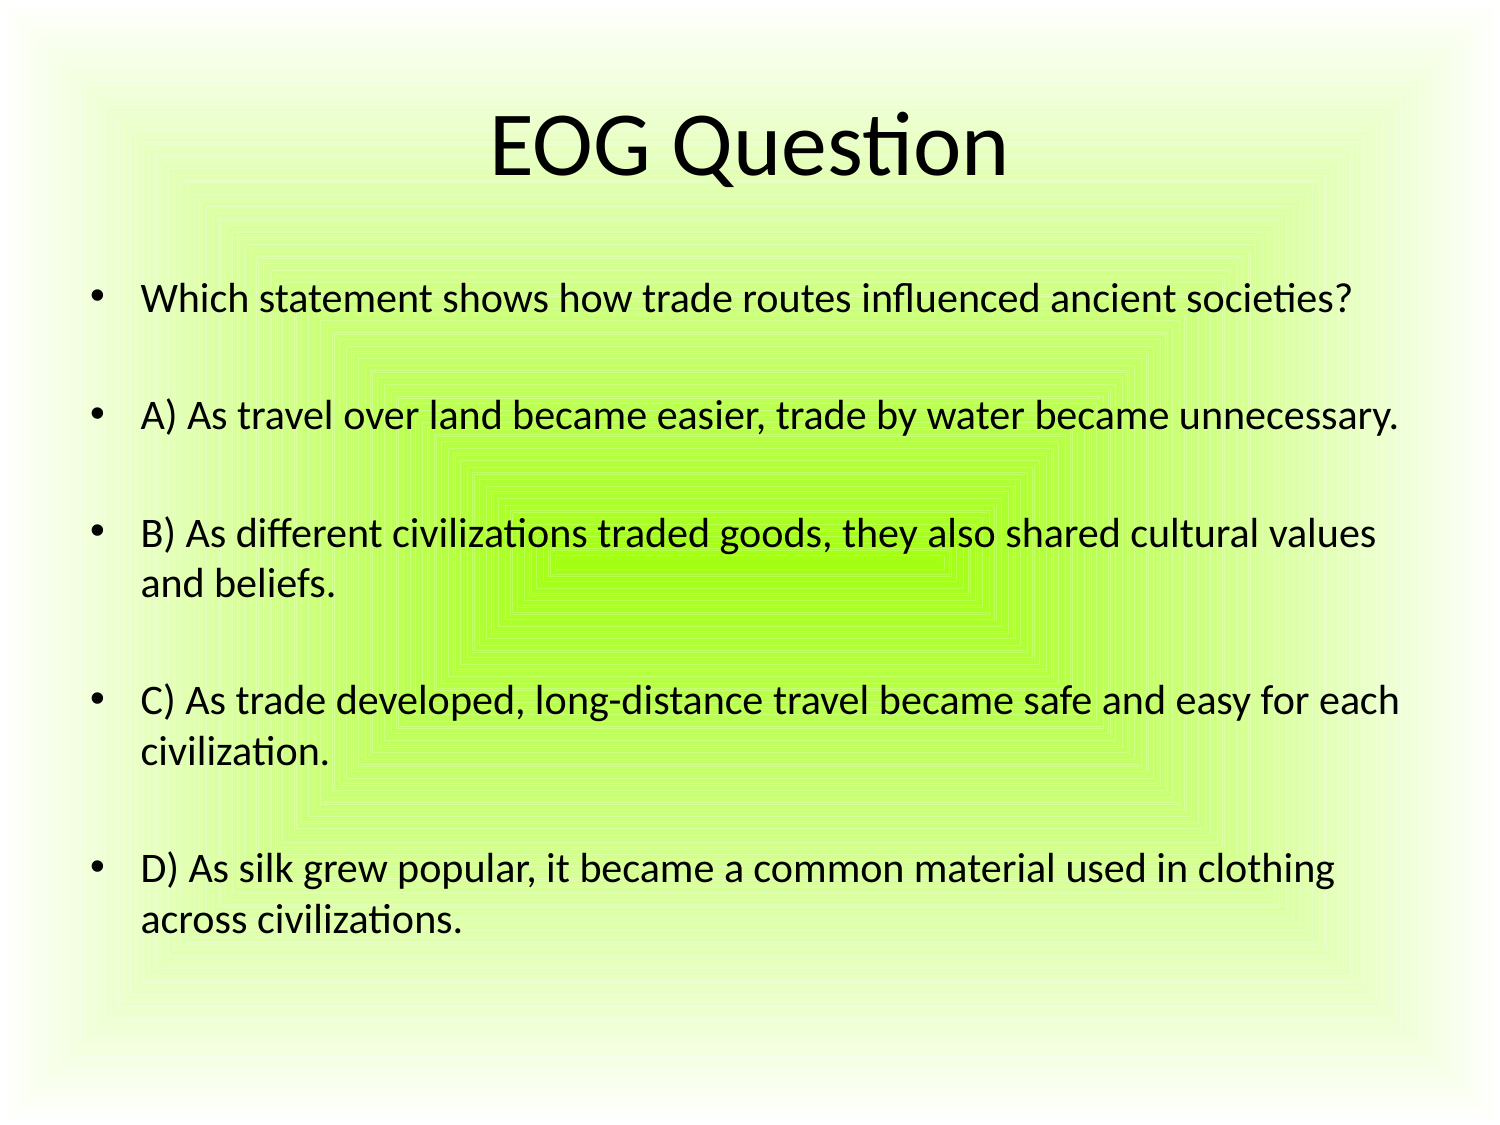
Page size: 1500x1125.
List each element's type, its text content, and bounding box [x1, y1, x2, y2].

title EOG Question [75, 45, 1425, 233]
list Which statement shows how trade routes influenced ancient societies? A) As travel over land became easier, trade by water became unnecessary. B) As different civilizations traded goods, they also shared cultural values and beliefs. C) As trade developed, long-distance travel became safe and easy for each civilization. D) As silk grew popular, it became a common material used in clothing across civilizations. [75, 262, 1425, 1005]
